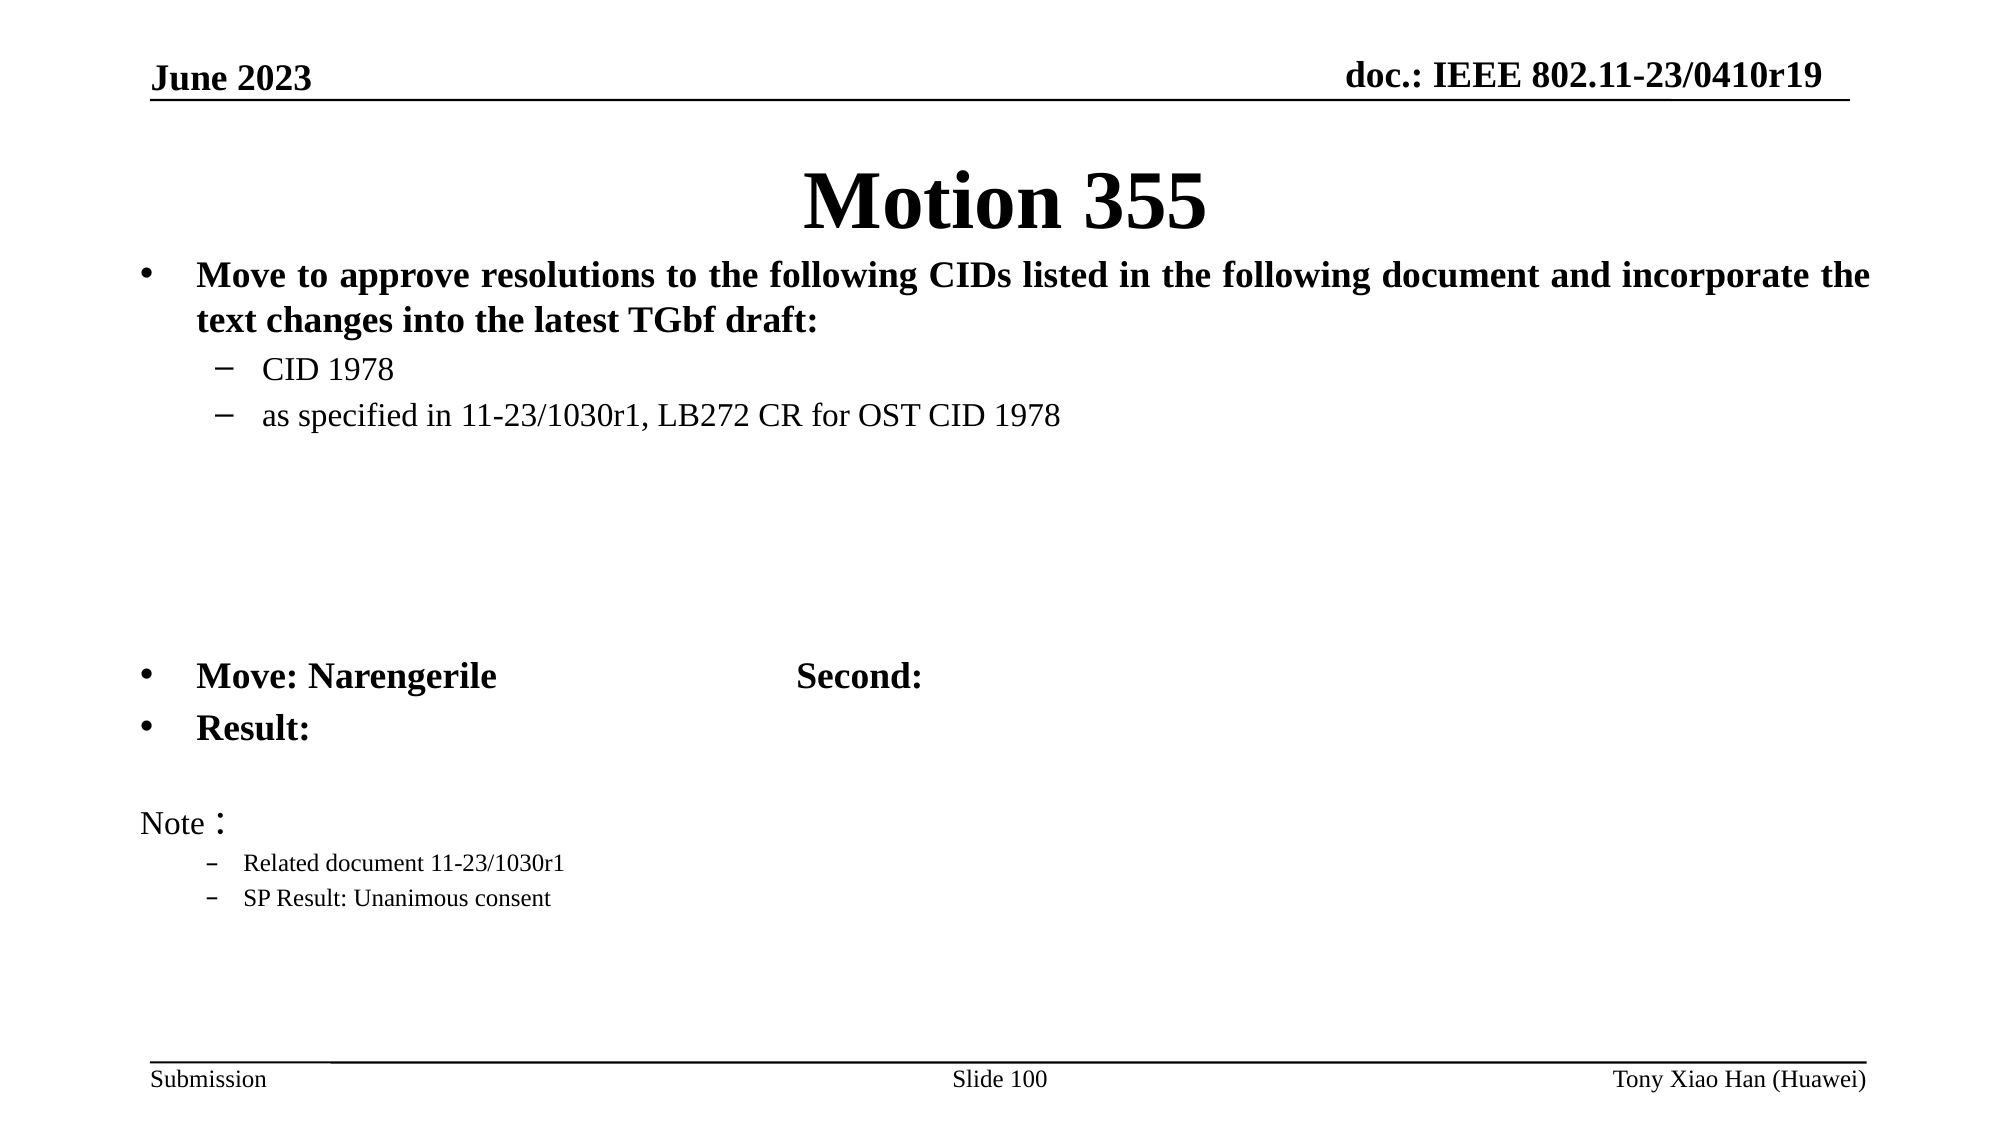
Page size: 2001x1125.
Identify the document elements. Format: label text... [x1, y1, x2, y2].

text_box Move to approve resolutions to the following CIDs listed in the following document and incorporate the text changes into the latest TGbf draft: CID 1978 as specified in 11-23/1030r1, LB272 CR for OST CID 1978 Move: Narengerile Second: Result: Note： Related document 11-23/1030r1 SP Result: Unanimous consent [125, 212, 1888, 900]
text_box Motion 355 [368, 137, 1644, 212]
